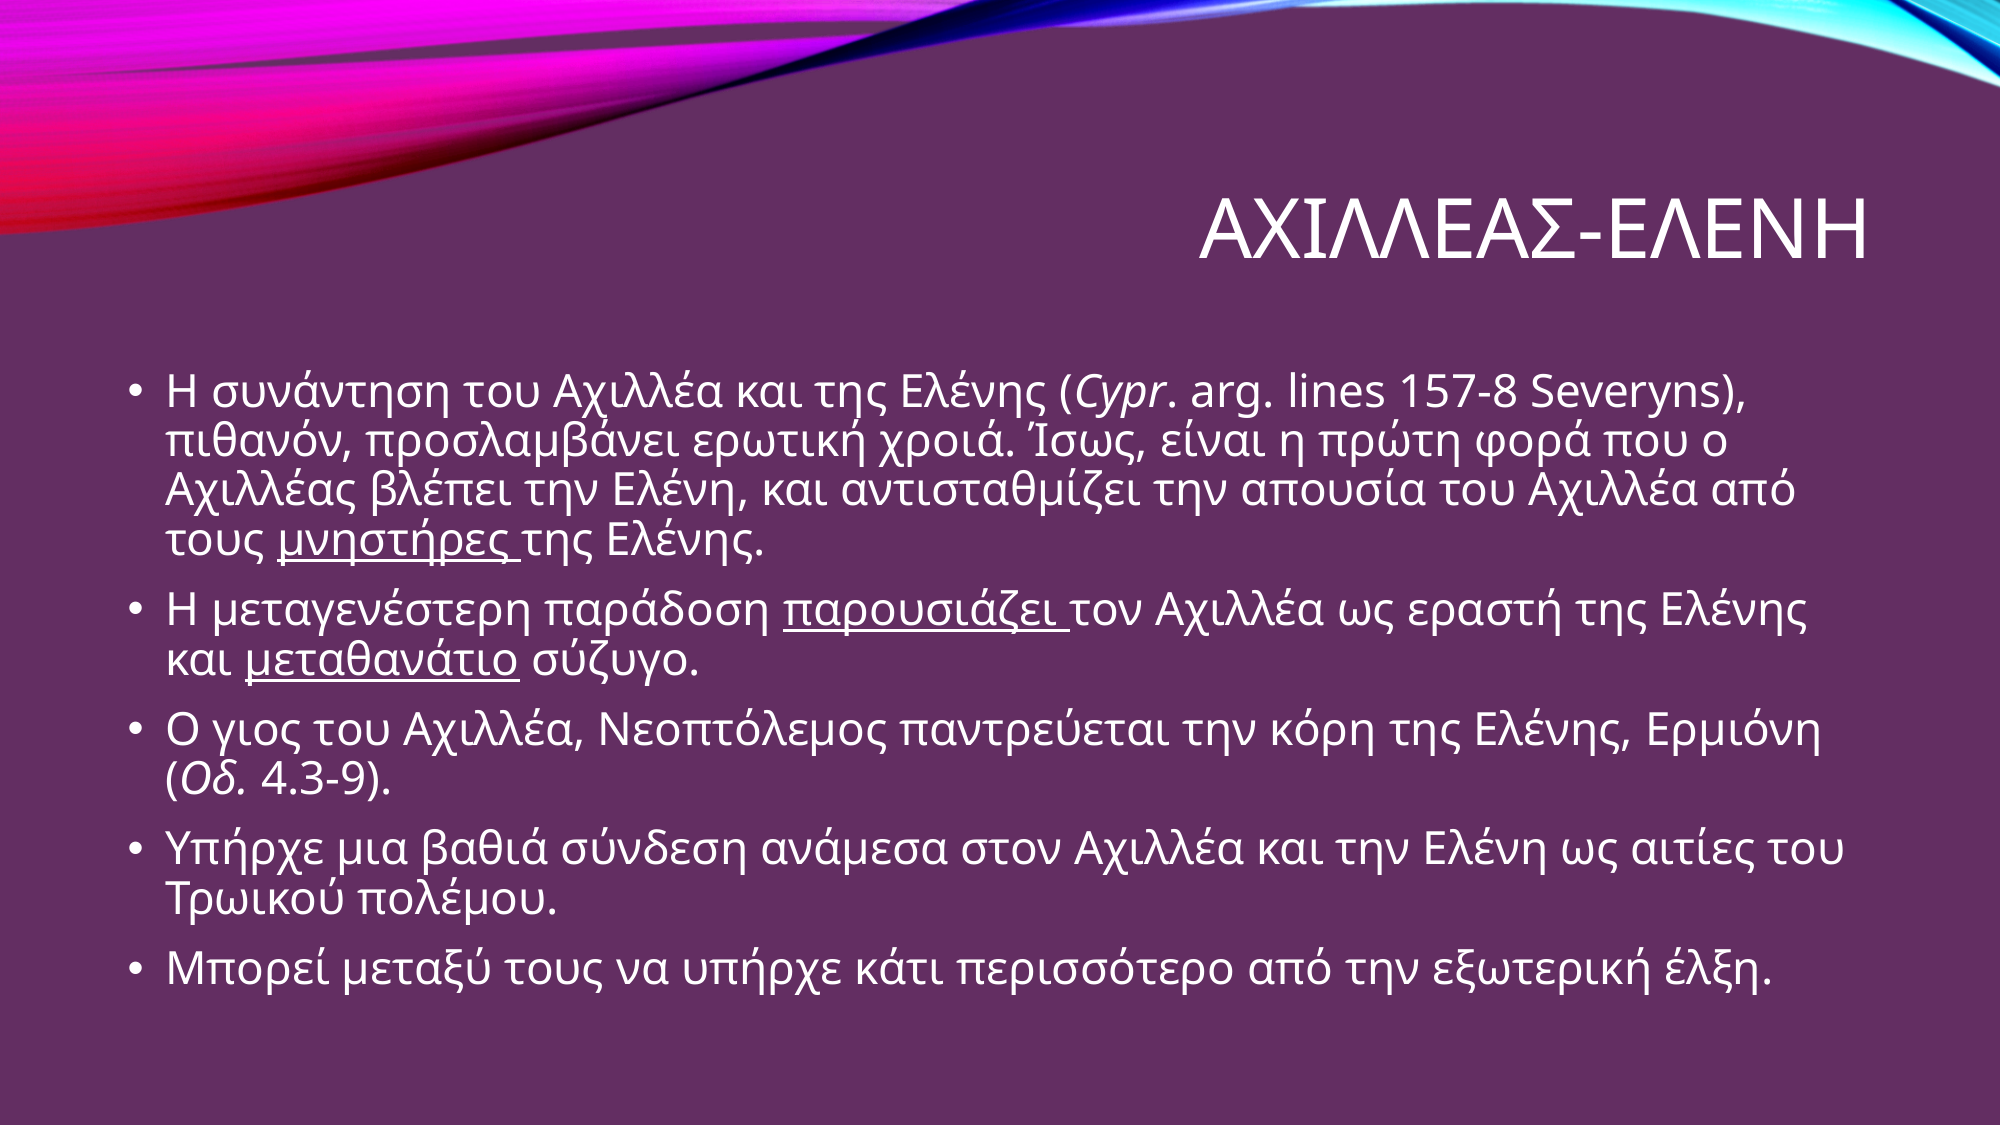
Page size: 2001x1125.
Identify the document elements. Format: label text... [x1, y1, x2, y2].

picture [1910, 0, 2000, 45]
picture [0, 0, 2000, 237]
list Η συνάντηση του Αχιλλέα και της Ελένης (Cypr. arg. lines 157-8 Severyns), πιθανόν, προσλαμβάνει ερωτική χροιά. Ίσως, είναι η πρώτη φορά που ο Αχιλλέας βλέπει την Ελένη, και αντισταθμίζει την απουσία του Αχιλλέα από τους μνηστήρες της Ελένης. Η μεταγενέστερη παράδοση παρουσιάζει τον Αχιλλέα ως εραστή της Ελένης και μεταθανάτιο σύζυγο. Ο γιος του Αχιλλέα, Νεοπτόλεμος παντρεύεται την κόρη της Ελένης, Ερμιόνη (Οδ. 4.3-9). Υπήρχε μια βαθιά σύνδεση ανάμεσα στον Αχιλλέα και την Ελένη ως αιτίες του Τρωικού πολέμου. Μπορεί μεταξύ τους να υπήρχε κάτι περισσότερο από την εξωτερική έλξη. [112, 360, 1888, 1021]
title Αχιλλεασ-ελενη [474, 125, 1888, 338]
picture [1890, 0, 2000, 75]
